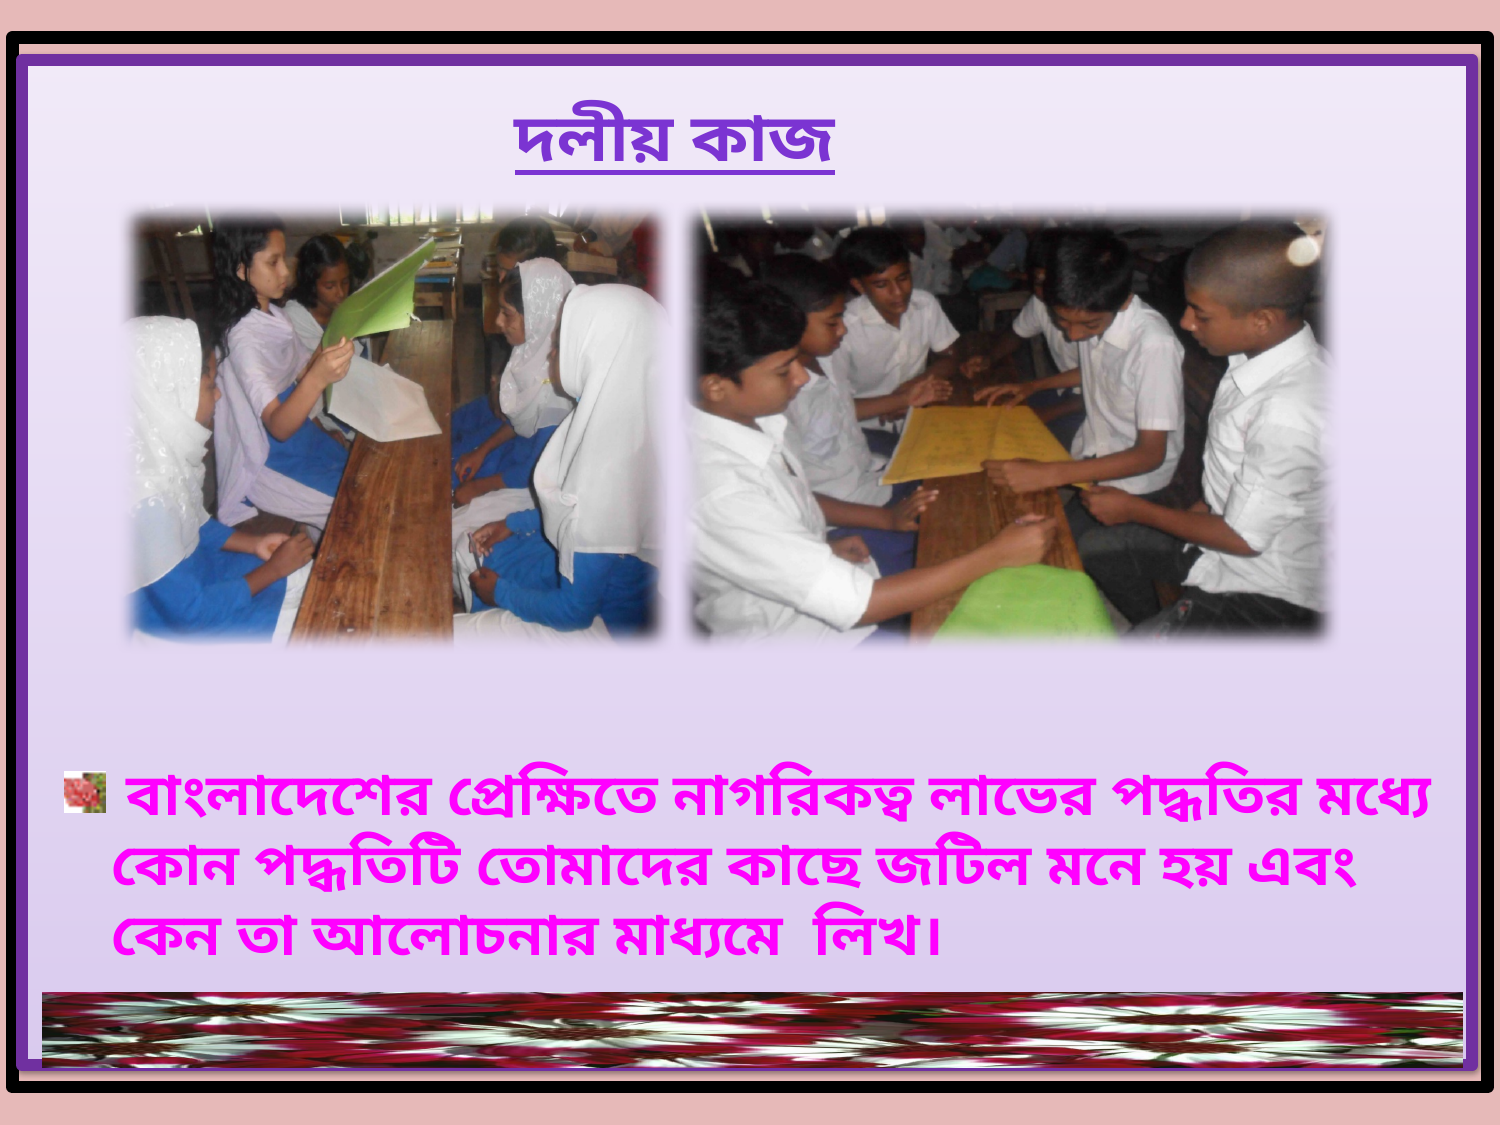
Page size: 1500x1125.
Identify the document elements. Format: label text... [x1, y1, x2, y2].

text_box বাংলাদেশের প্রেক্ষিতে নাগরিকত্ব লাভের পদ্ধতির মধ্যে কোন পদ্ধতিটি তোমাদের কাছে জটিল মনে হয় এবং কেন তা আলোচনার মাধ্যমে লিখ। [49, 750, 1463, 975]
picture [116, 199, 1342, 654]
picture [64, 771, 106, 813]
text_box দলীয় কাজ [456, 87, 894, 198]
picture [42, 992, 1463, 1068]
